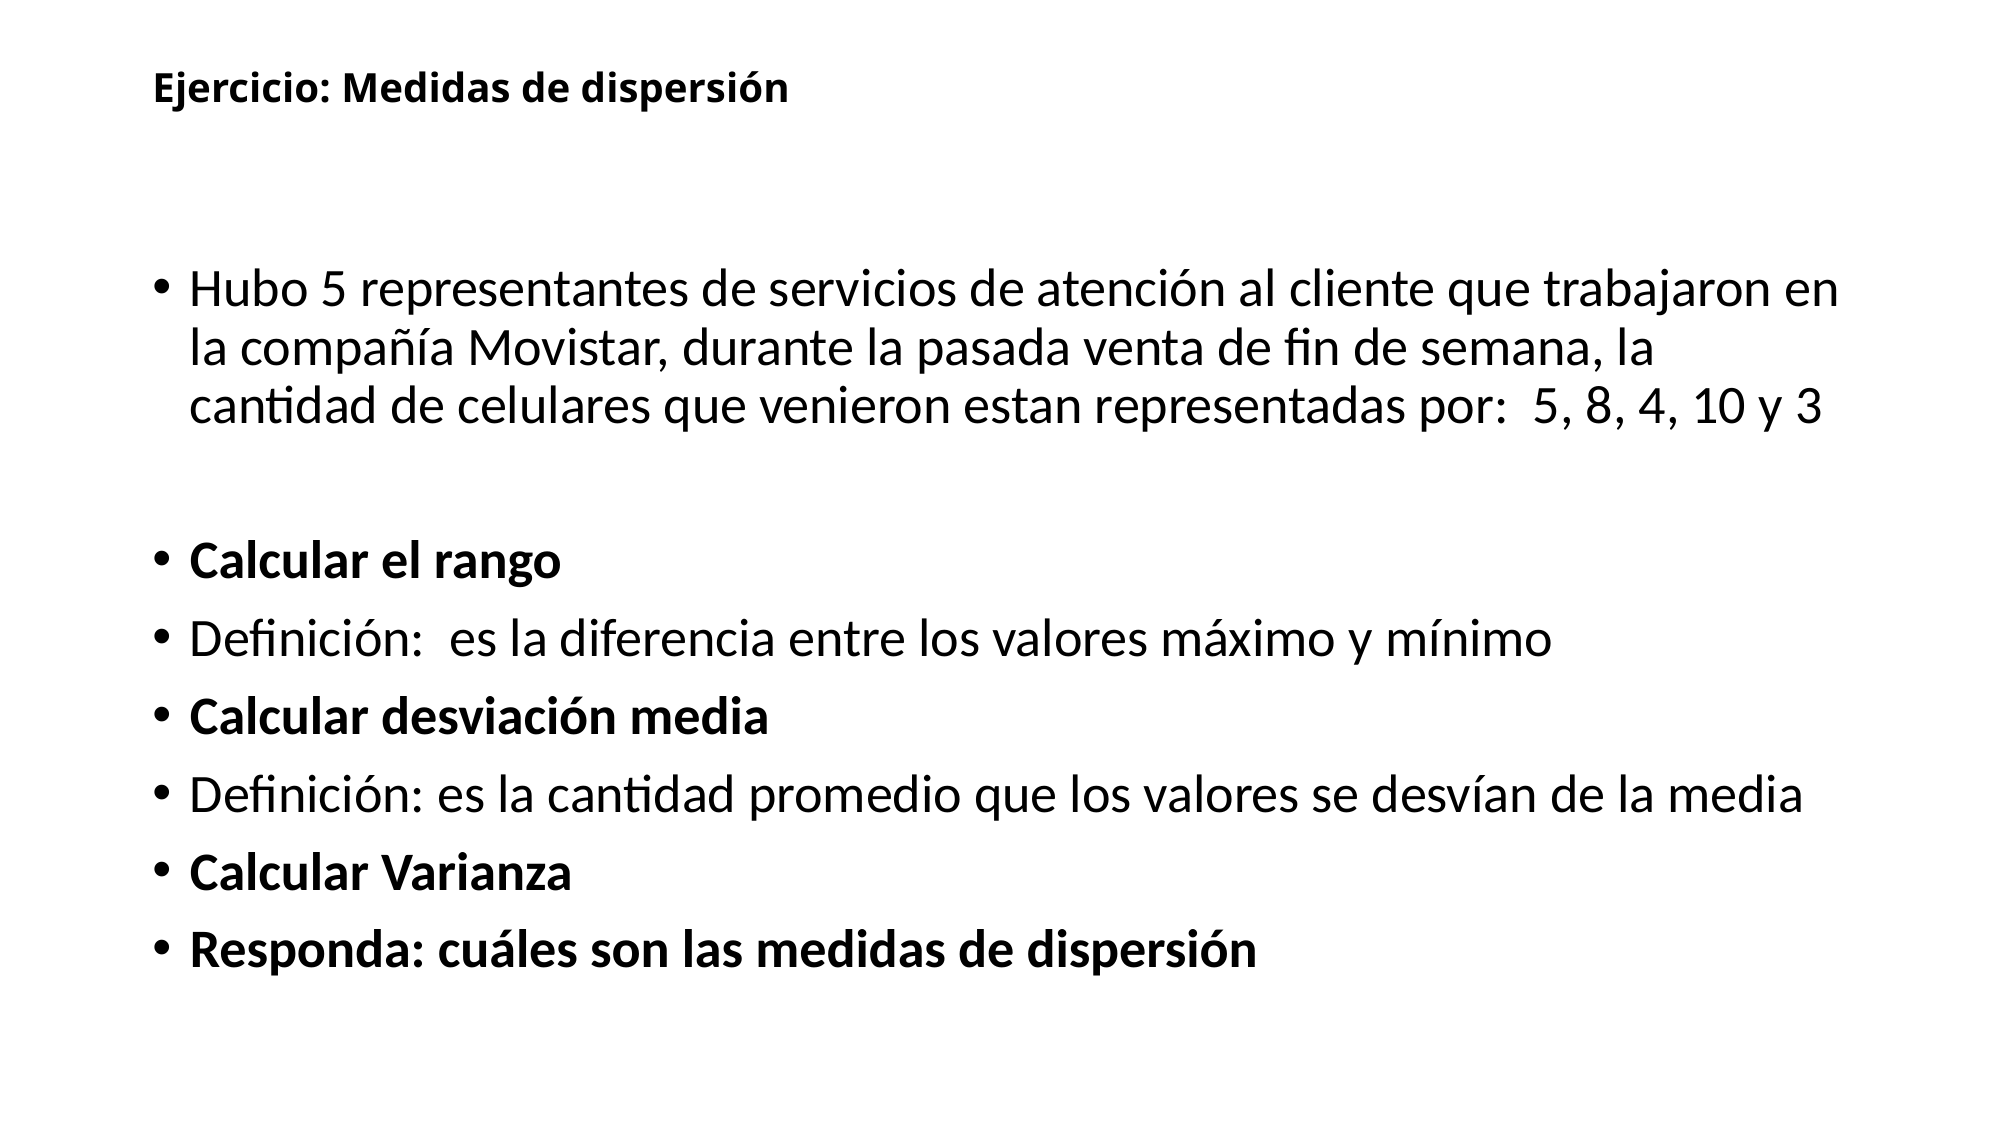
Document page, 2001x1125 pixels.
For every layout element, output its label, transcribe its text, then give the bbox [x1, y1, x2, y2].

title Ejercicio: Medidas de dispersión [137, 59, 1863, 168]
list Hubo 5 representantes de servicios de atención al cliente que trabajaron en la compañía Movistar, durante la pasada venta de fin de semana, la cantidad de celulares que venieron estan representadas por: 5, 8, 4, 10 y 3 Calcular el rango Definición: es la diferencia entre los valores máximo y mínimo Calcular desviación media Definición: es la cantidad promedio que los valores se desvían de la media Calcular Varianza Responda: cuáles son las medidas de dispersión [137, 168, 1863, 1014]
